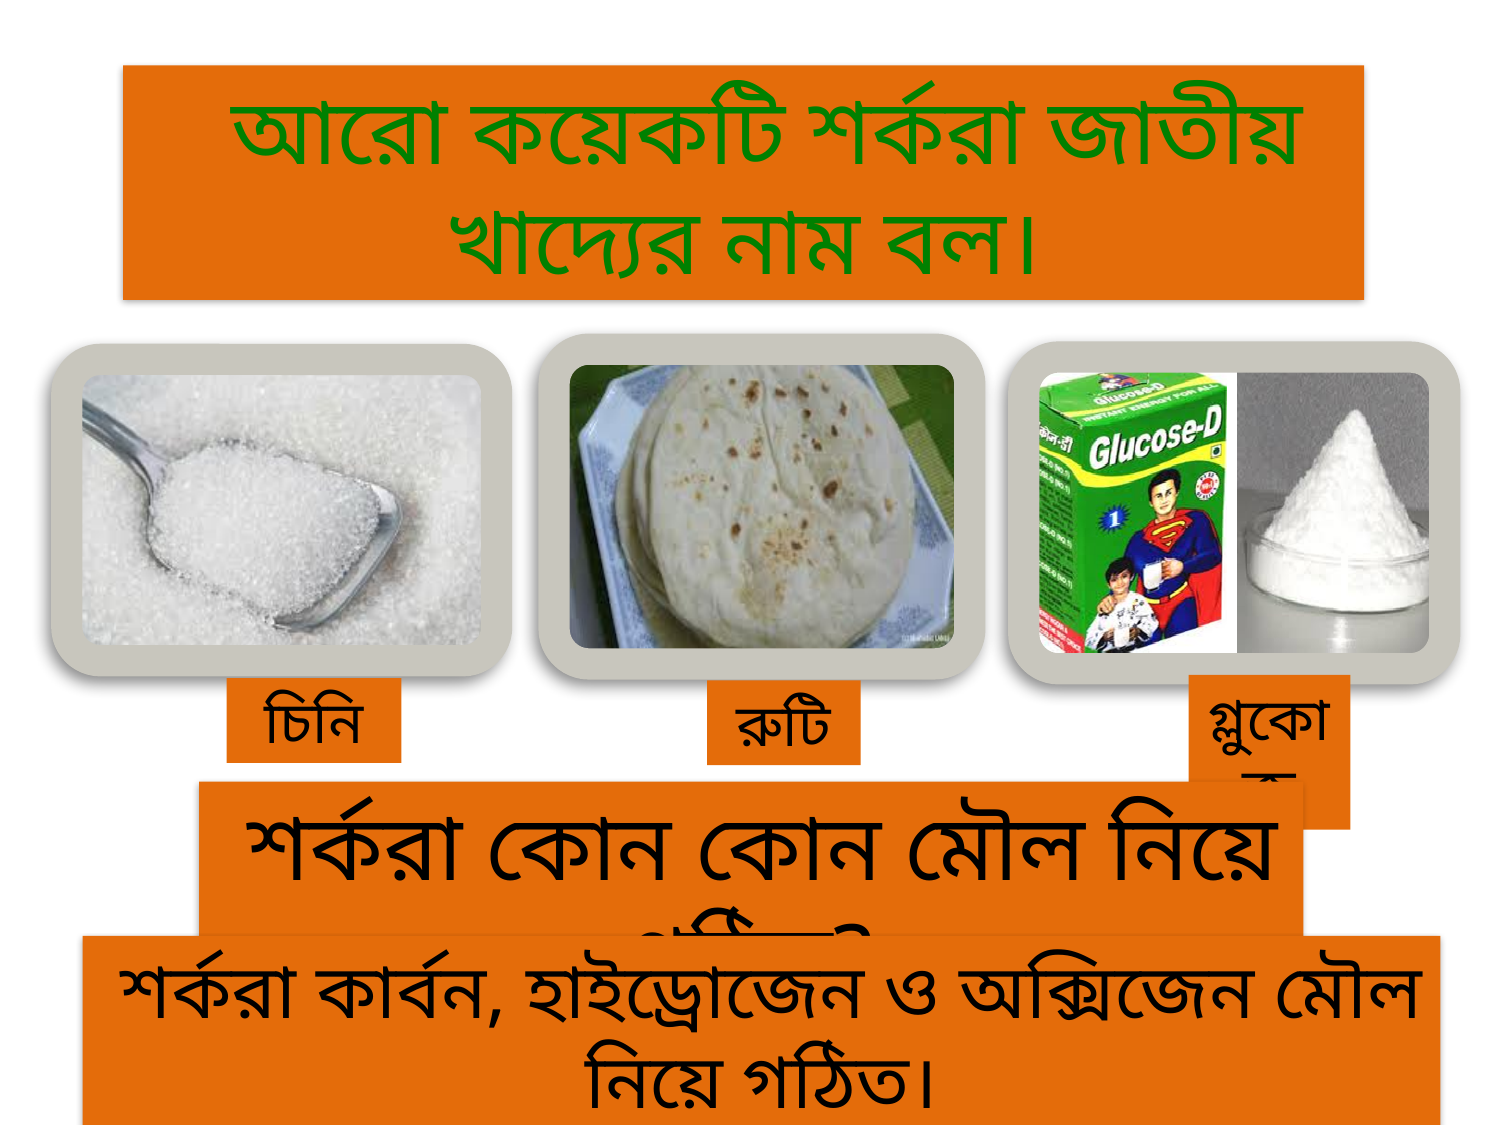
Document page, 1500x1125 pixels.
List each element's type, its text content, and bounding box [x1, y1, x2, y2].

text_box শর্করা কোন কোন মৌল নিয়ে গঠিত? [198, 781, 1304, 934]
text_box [1023, 356, 1445, 762]
text_box শর্করা কার্বন, হাইড্রোজেন ও অক্সিজেন মৌল নিয়ে গঠিত। [82, 935, 1441, 1125]
text_box আরো কয়েকটি শর্করা জাতীয় খাদ্যের নাম বল। [122, 64, 1365, 301]
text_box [66, 359, 497, 765]
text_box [553, 348, 971, 767]
